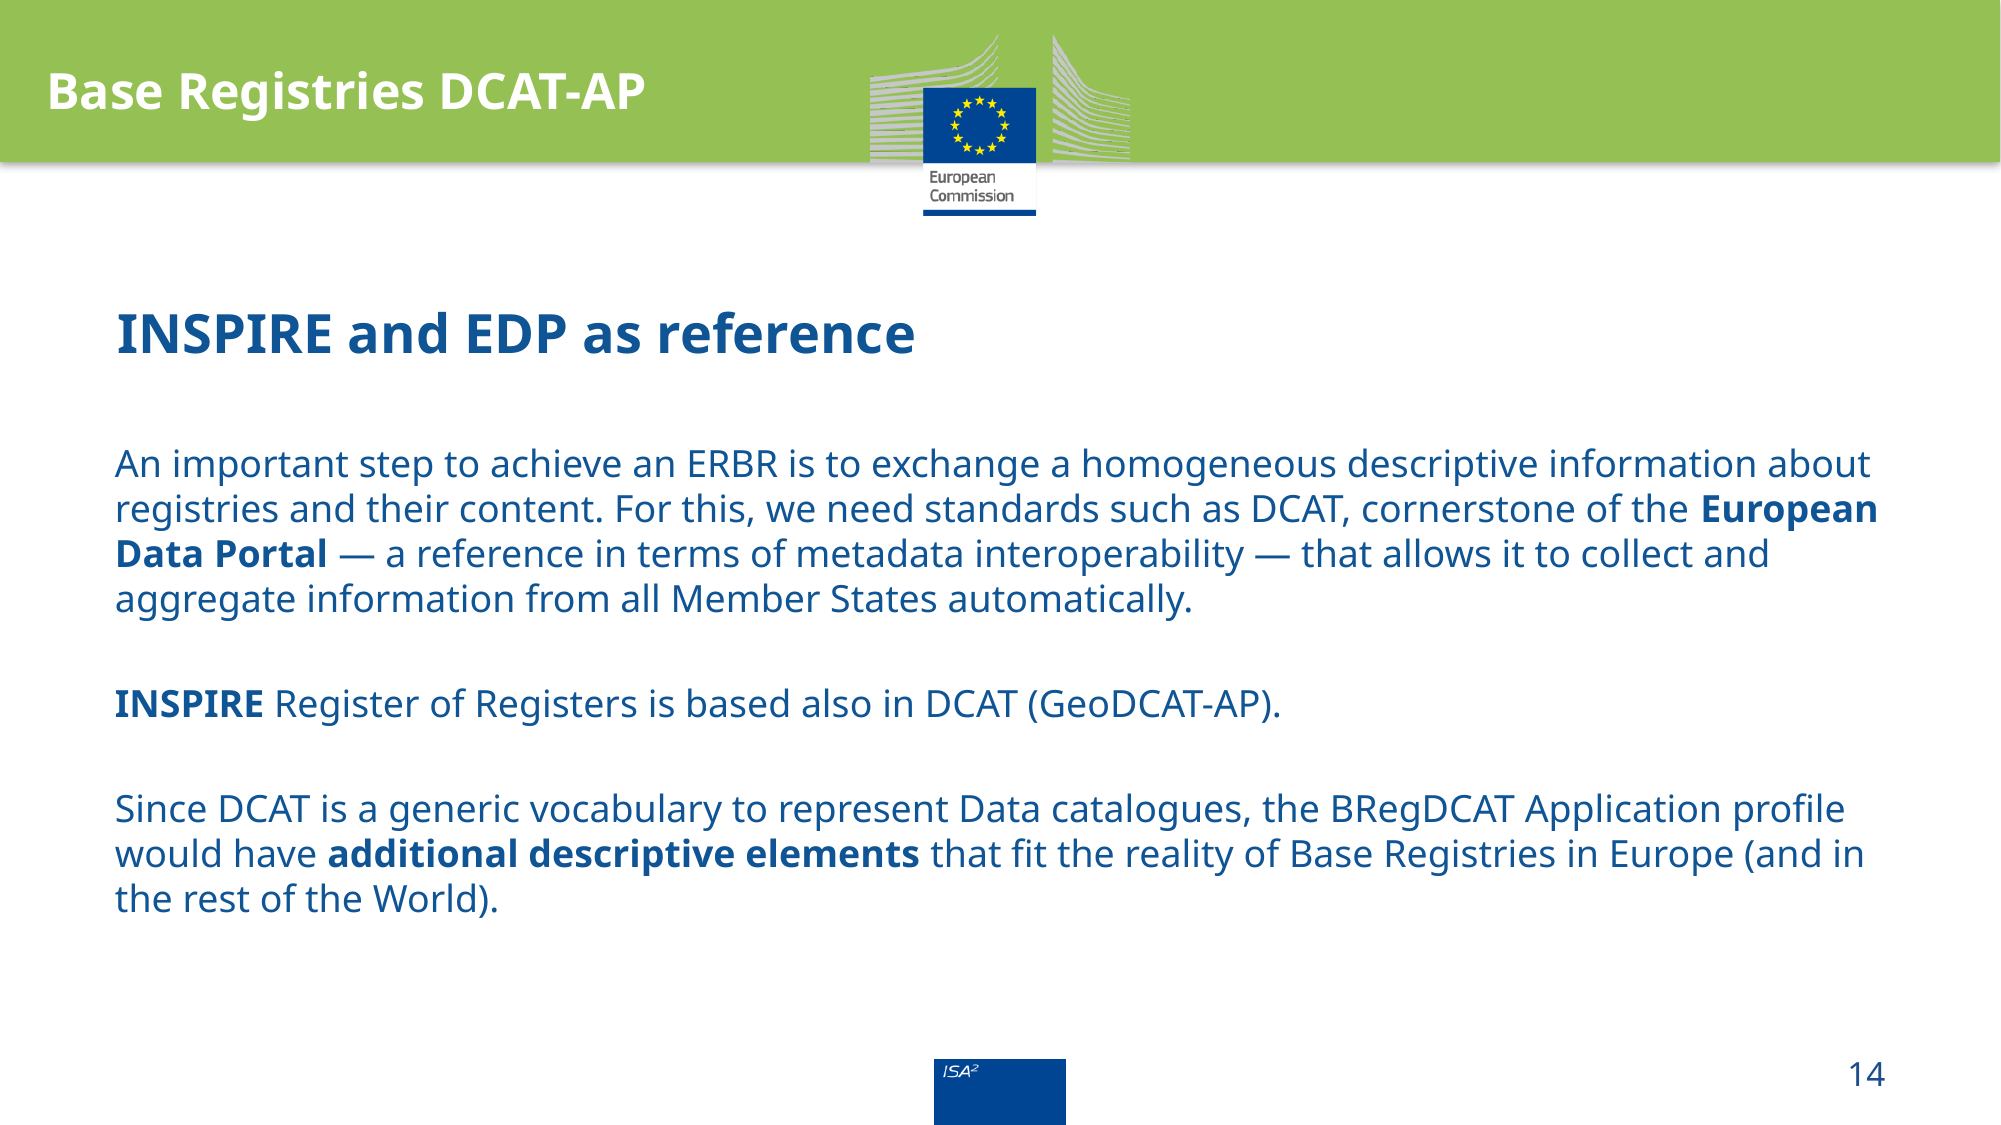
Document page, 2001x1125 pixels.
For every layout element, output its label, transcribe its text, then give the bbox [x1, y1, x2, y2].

list An important step to achieve an ERBR is to exchange a homogeneous descriptive information about registries and their content. For this, we need standards such as DCAT, cornerstone of the European Data Portal — a reference in terms of metadata interoperability — that allows it to collect and aggregate information from all Member States automatically. INSPIRE Register of Registers is based also in DCAT (GeoDCAT-AP). Since DCAT is a generic vocabulary to represent Data catalogues, the BRegDCAT Application profile would have additional descriptive elements that fit the reality of Base Registries in Europe (and in the rest of the World). [99, 432, 1901, 1059]
text_box Base Registries DCAT-AP [31, 8, 1782, 170]
title INSPIRE and EDP as reference [102, 255, 1903, 410]
picture [870, 170, 1130, 216]
slide_number 14 [1433, 1006, 1900, 1085]
picture [934, 1059, 1066, 1125]
